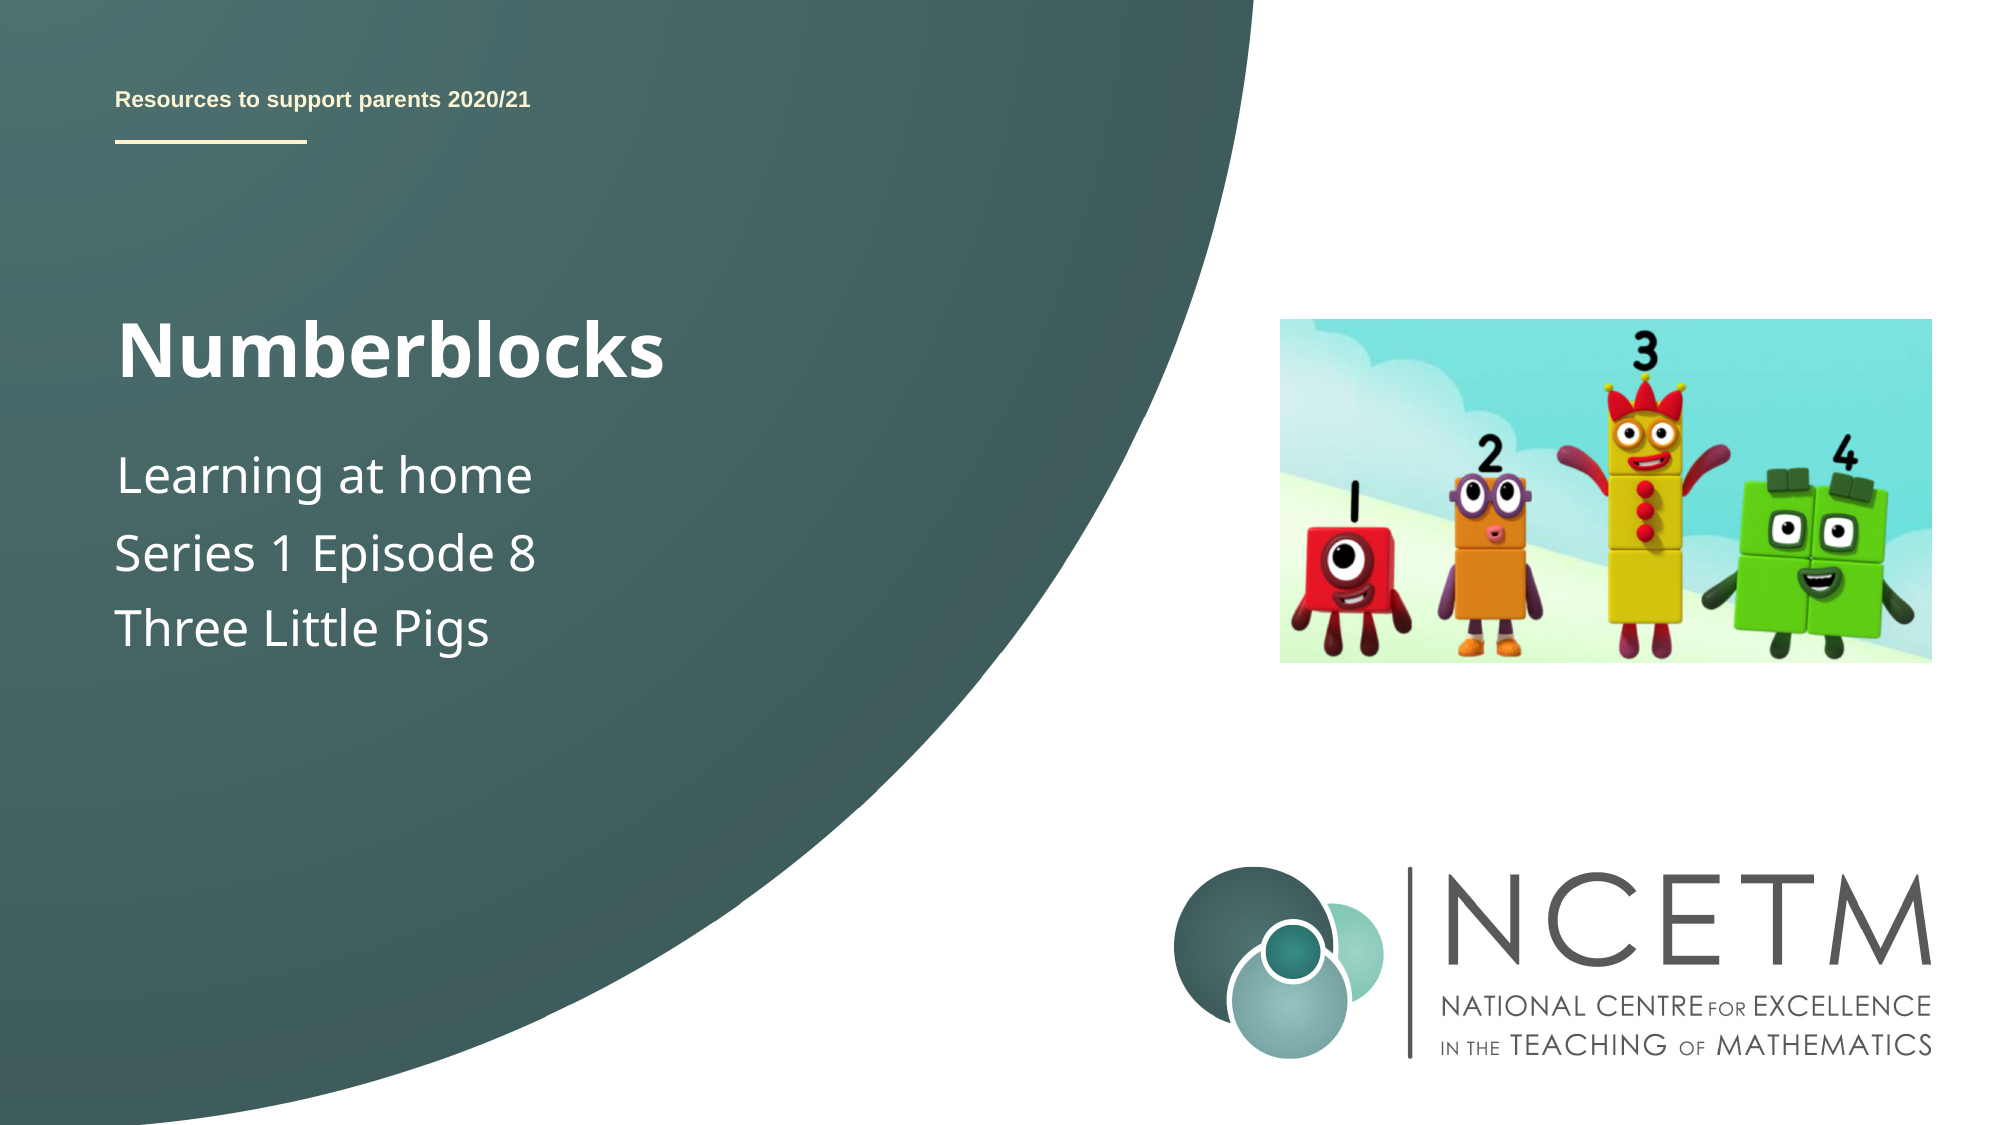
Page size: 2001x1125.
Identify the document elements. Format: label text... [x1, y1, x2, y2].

subtitle Series 1 Episode 8 Three Little Pigs [99, 520, 1095, 673]
picture [0, 0, 2001, 1125]
